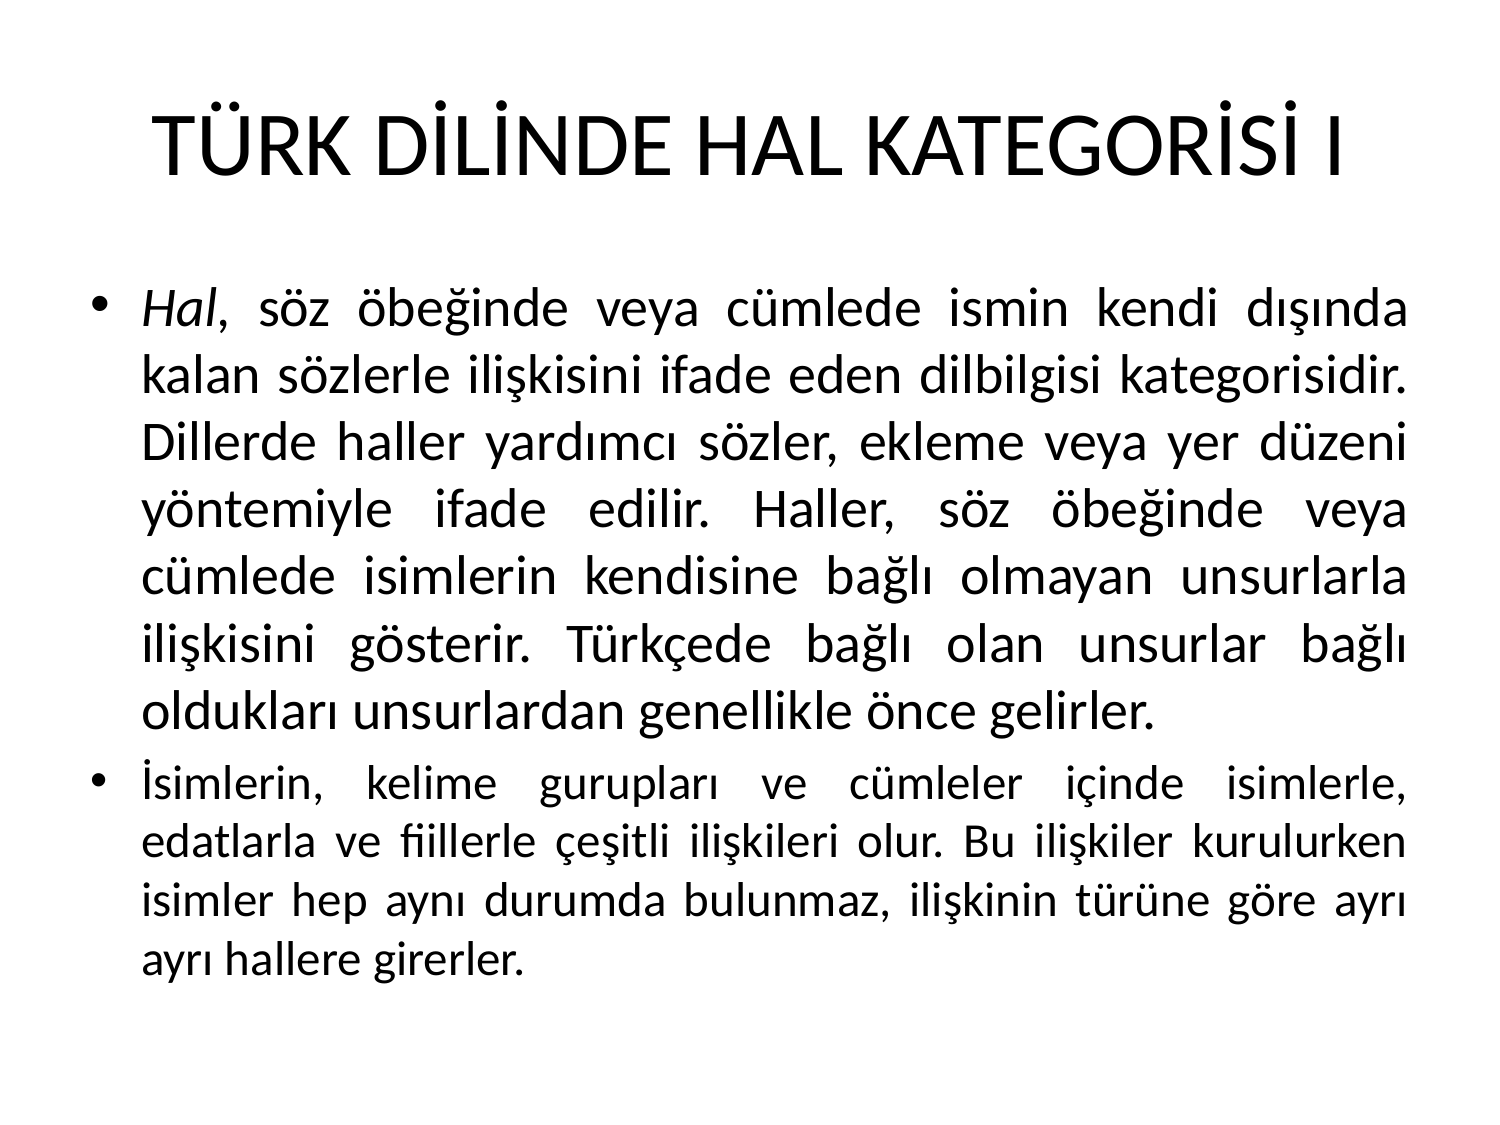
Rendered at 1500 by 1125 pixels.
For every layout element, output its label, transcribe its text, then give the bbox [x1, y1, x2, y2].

list Hal, söz öbeğinde veya cümlede ismin kendi dışında kalan sözlerle ilişkisini ifade eden dilbilgisi kategorisidir. Dil­lerde haller yardımcı sözler, ekleme veya yer düzeni yöntemiyle ifade edilir. Haller, söz öbeğinde veya cümlede isimlerin kendisine bağlı olmayan unsurlarla ilişkisini gösterir. Türkçede bağlı olan unsurlar bağlı oldukları unsurlardan genellikle önce gelirler. İsimlerin, kelime gurupları ve cümleler içinde isimlerle, edatlarla ve fiillerle çeşitli ilişkileri olur. Bu ilişkiler kurulurken isimler hep aynı durumda bulunmaz, ilişkinin türüne göre ayrı ayrı hallere girerler. [75, 262, 1425, 1005]
title TÜRK DİLİNDE HAL KATEGORİSİ I [75, 45, 1425, 233]
